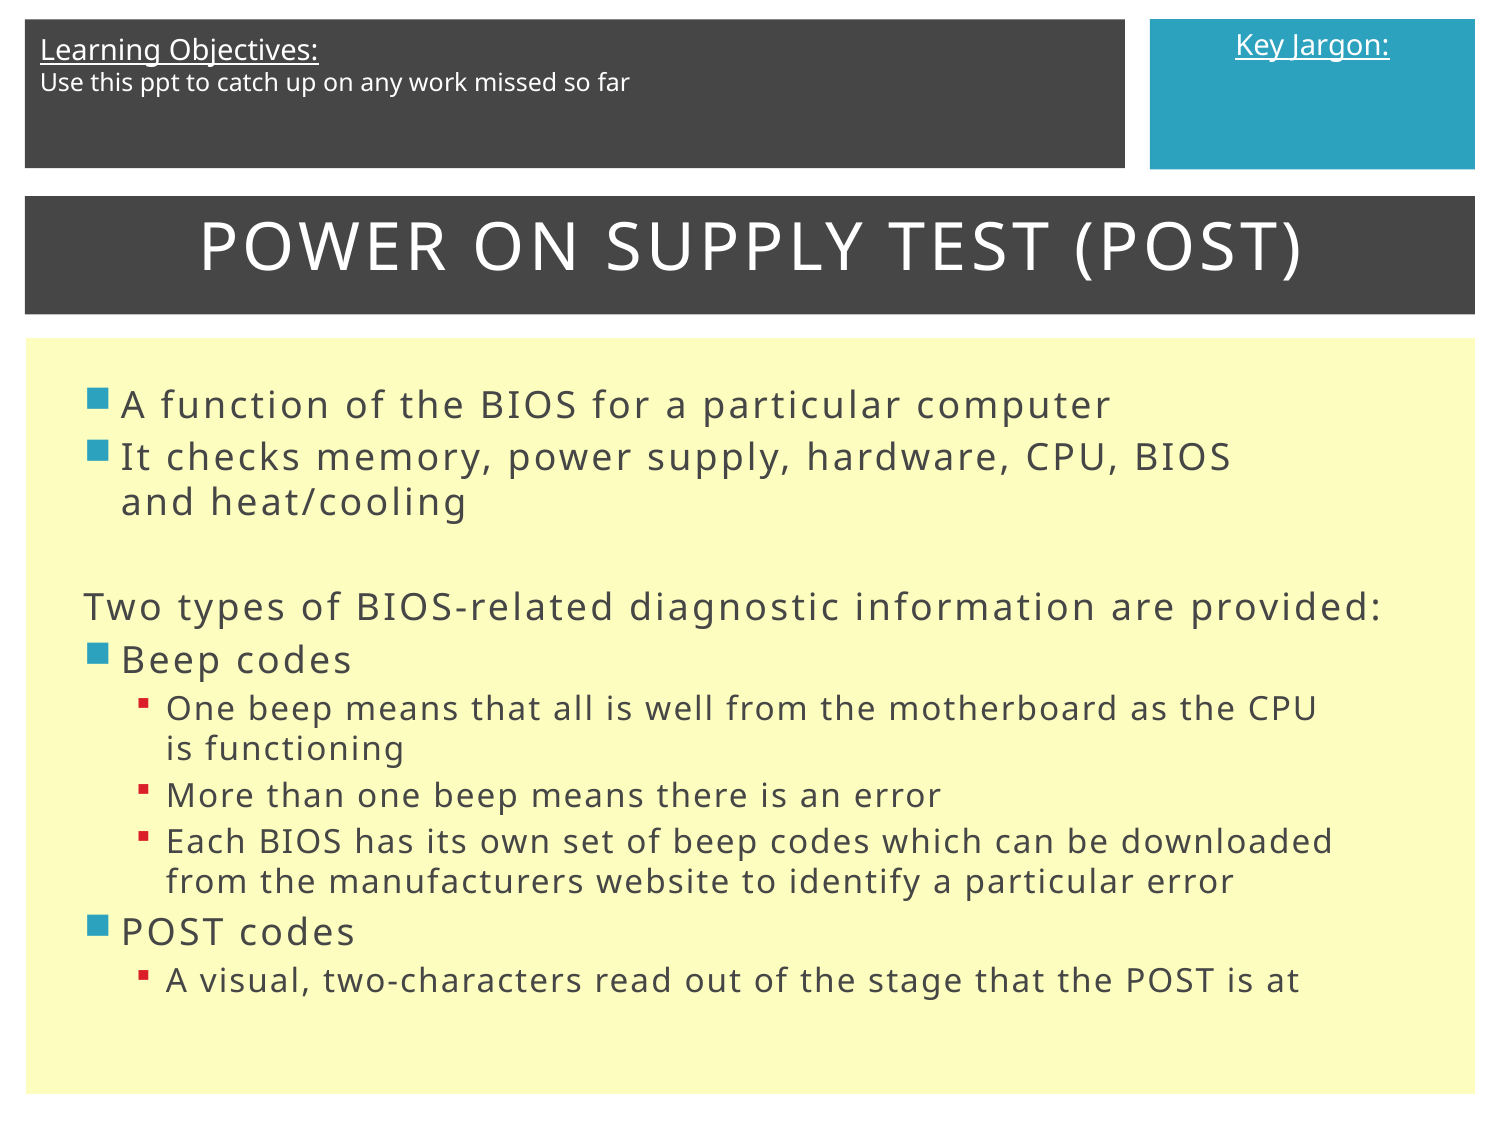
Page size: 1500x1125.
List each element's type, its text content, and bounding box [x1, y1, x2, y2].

title POWER ON SUPPLY TEST (POST)​ [26, 196, 1475, 315]
list A function of the BIOS for a particular computer​ It checks memory, power supply, hardware, CPU, BIOS and heat/cooling​ Two types of BIOS-related diagnostic information are provided:​ Beep codes​ One beep means that all is well from the motherboard as the CPU is functioning​ More than one beep means there is an error​ Each BIOS has its own set of beep codes which can be downloaded from the manufacturers website to identify a particular error​ POST codes​ A visual, two-characters read out of the stage that the POST is at​ [61, 373, 1441, 1047]
